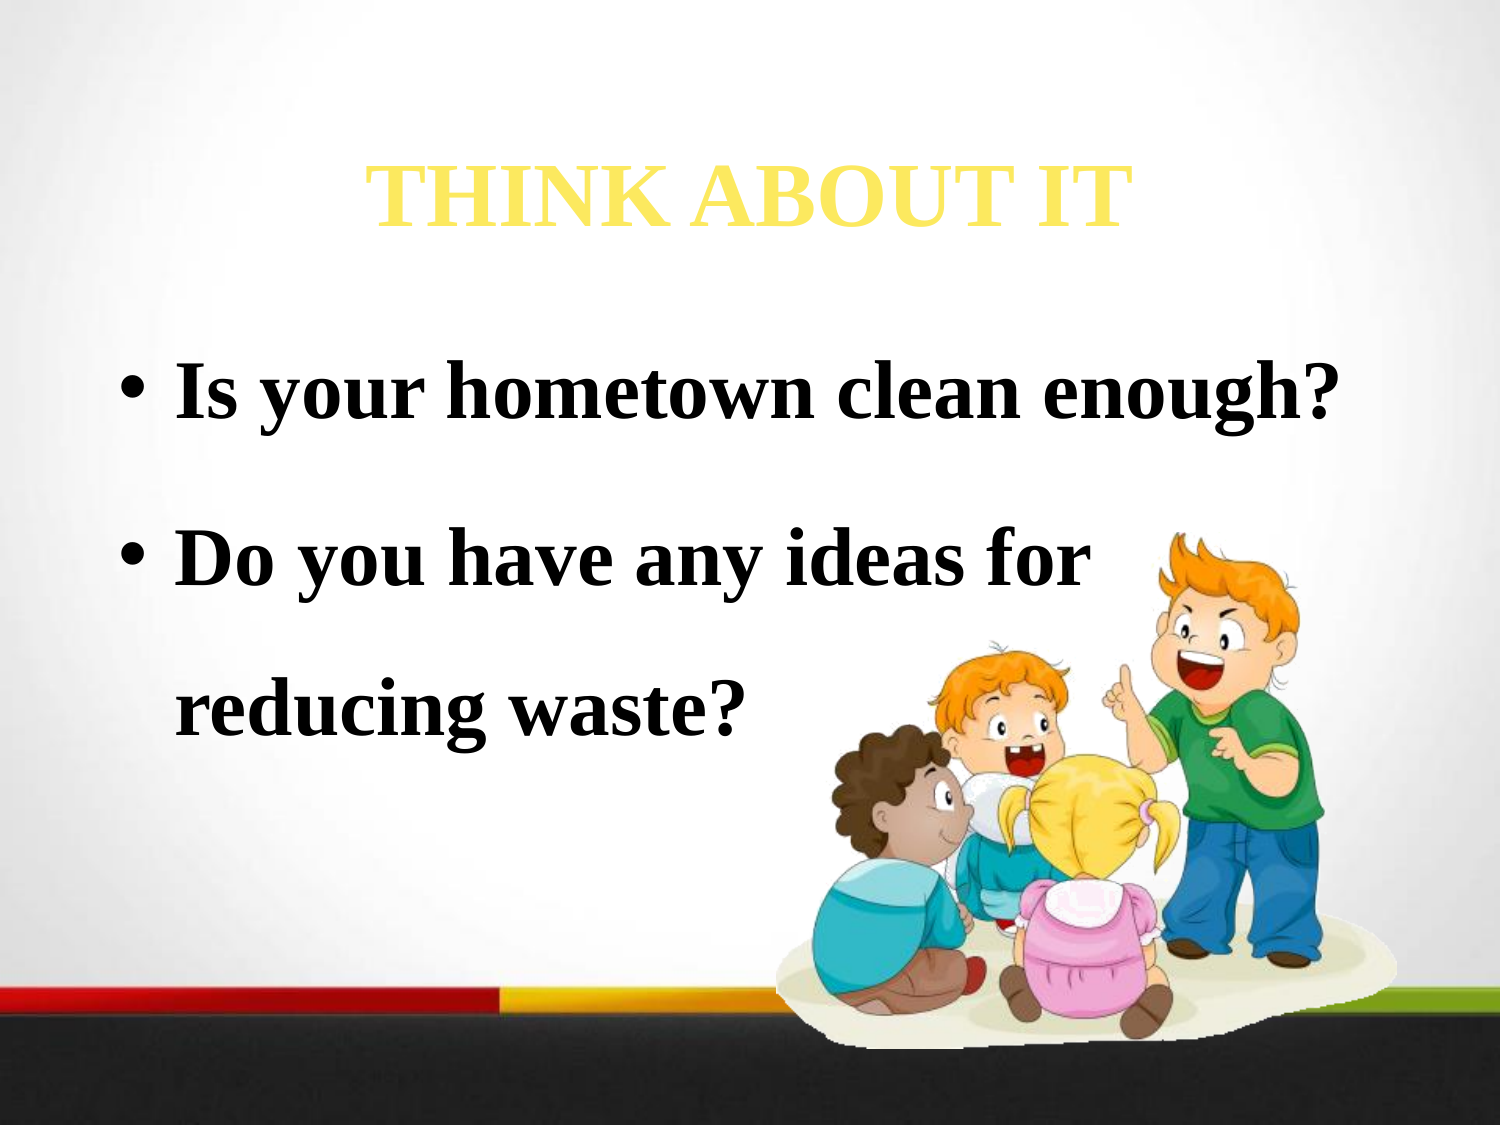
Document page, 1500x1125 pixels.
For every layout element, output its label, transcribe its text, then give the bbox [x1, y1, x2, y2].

text_box THINK ABOUT IT [351, 127, 1149, 253]
list Is your hometown clean enough? Do you have any ideas for reducing waste? [103, 278, 1397, 992]
picture [0, 0, 1500, 1125]
